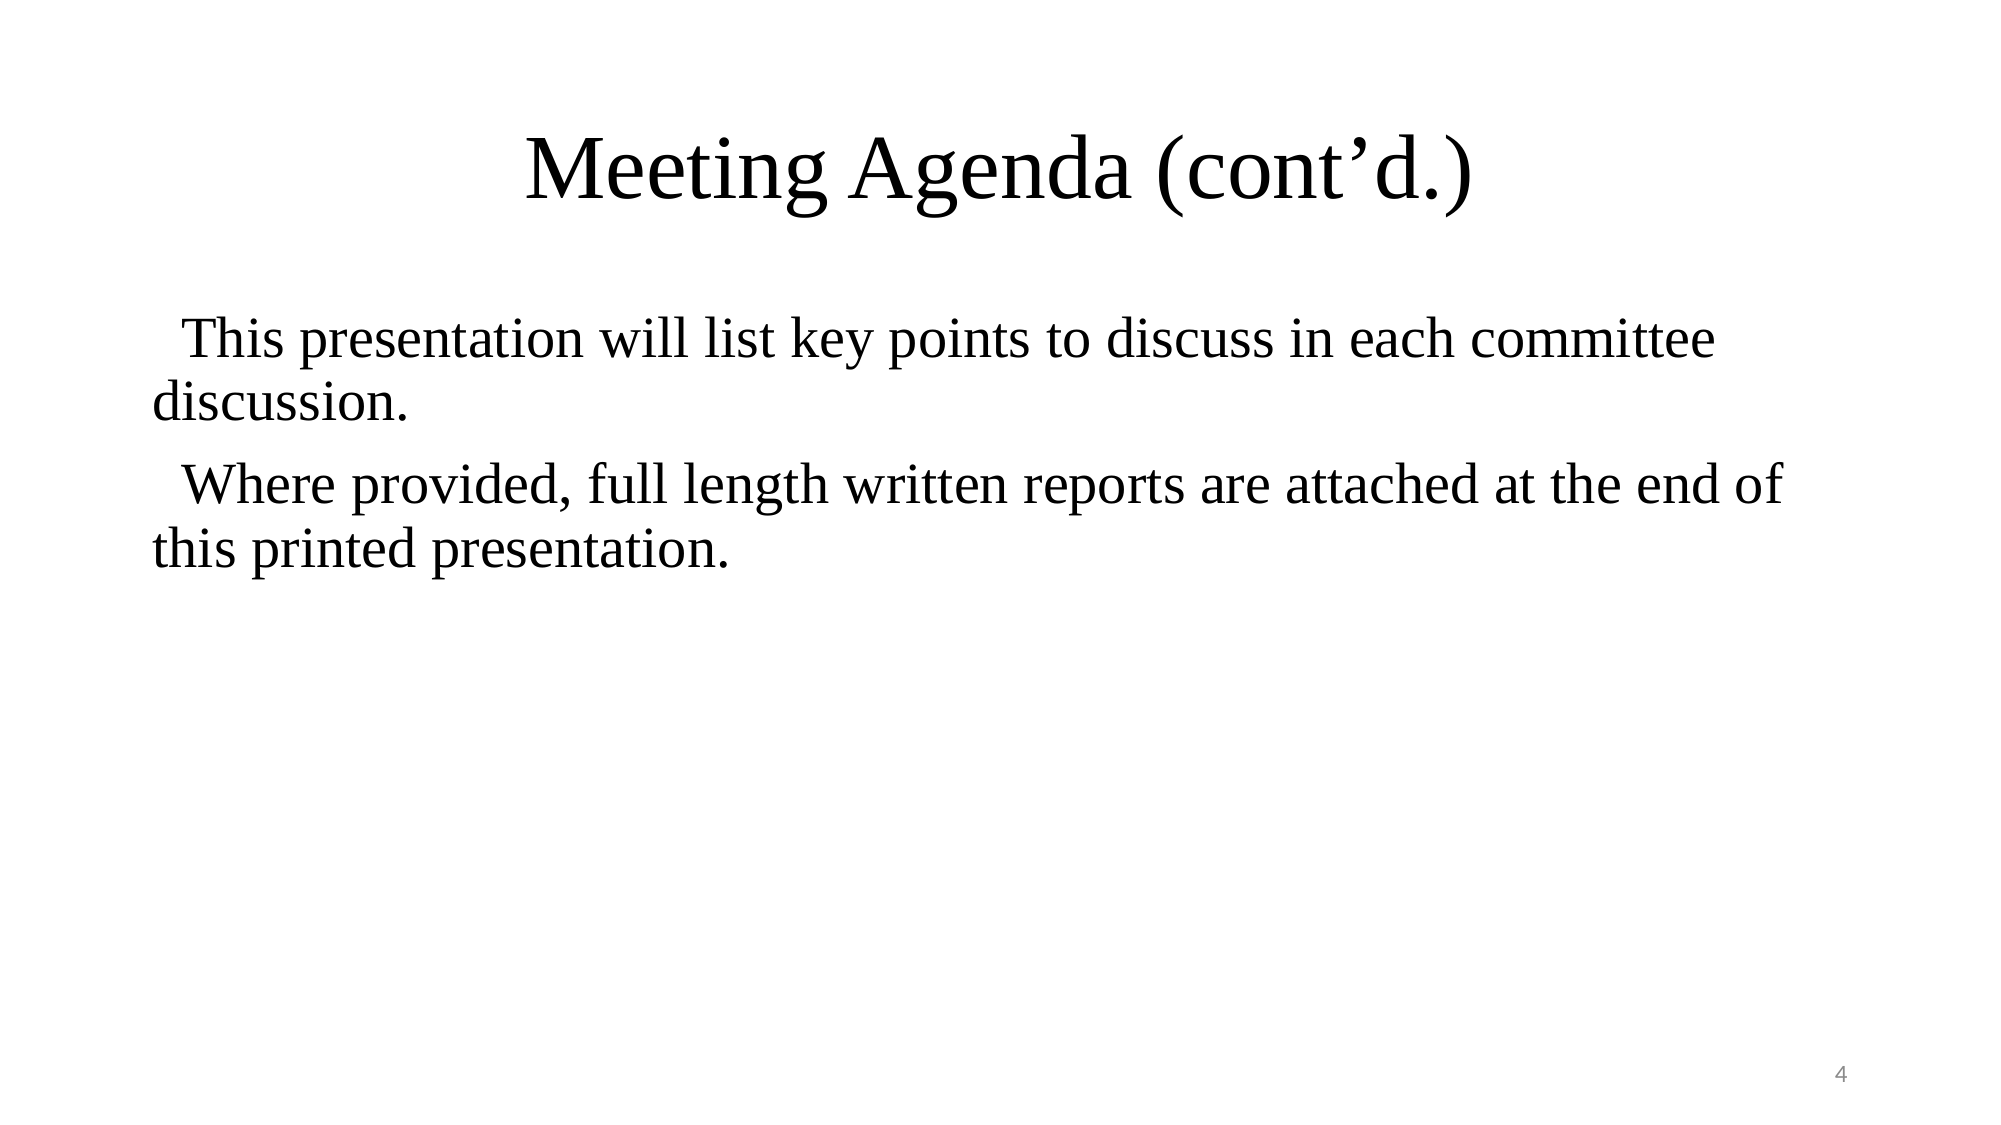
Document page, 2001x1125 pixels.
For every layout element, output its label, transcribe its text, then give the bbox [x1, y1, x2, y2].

title Meeting Agenda (cont’d.) [137, 59, 1863, 278]
slide_number 4 [1412, 1042, 1863, 1103]
list This presentation will list key points to discuss in each committee discussion. Where provided, full length written reports are attached at the end of this printed presentation. [137, 299, 1863, 1014]
